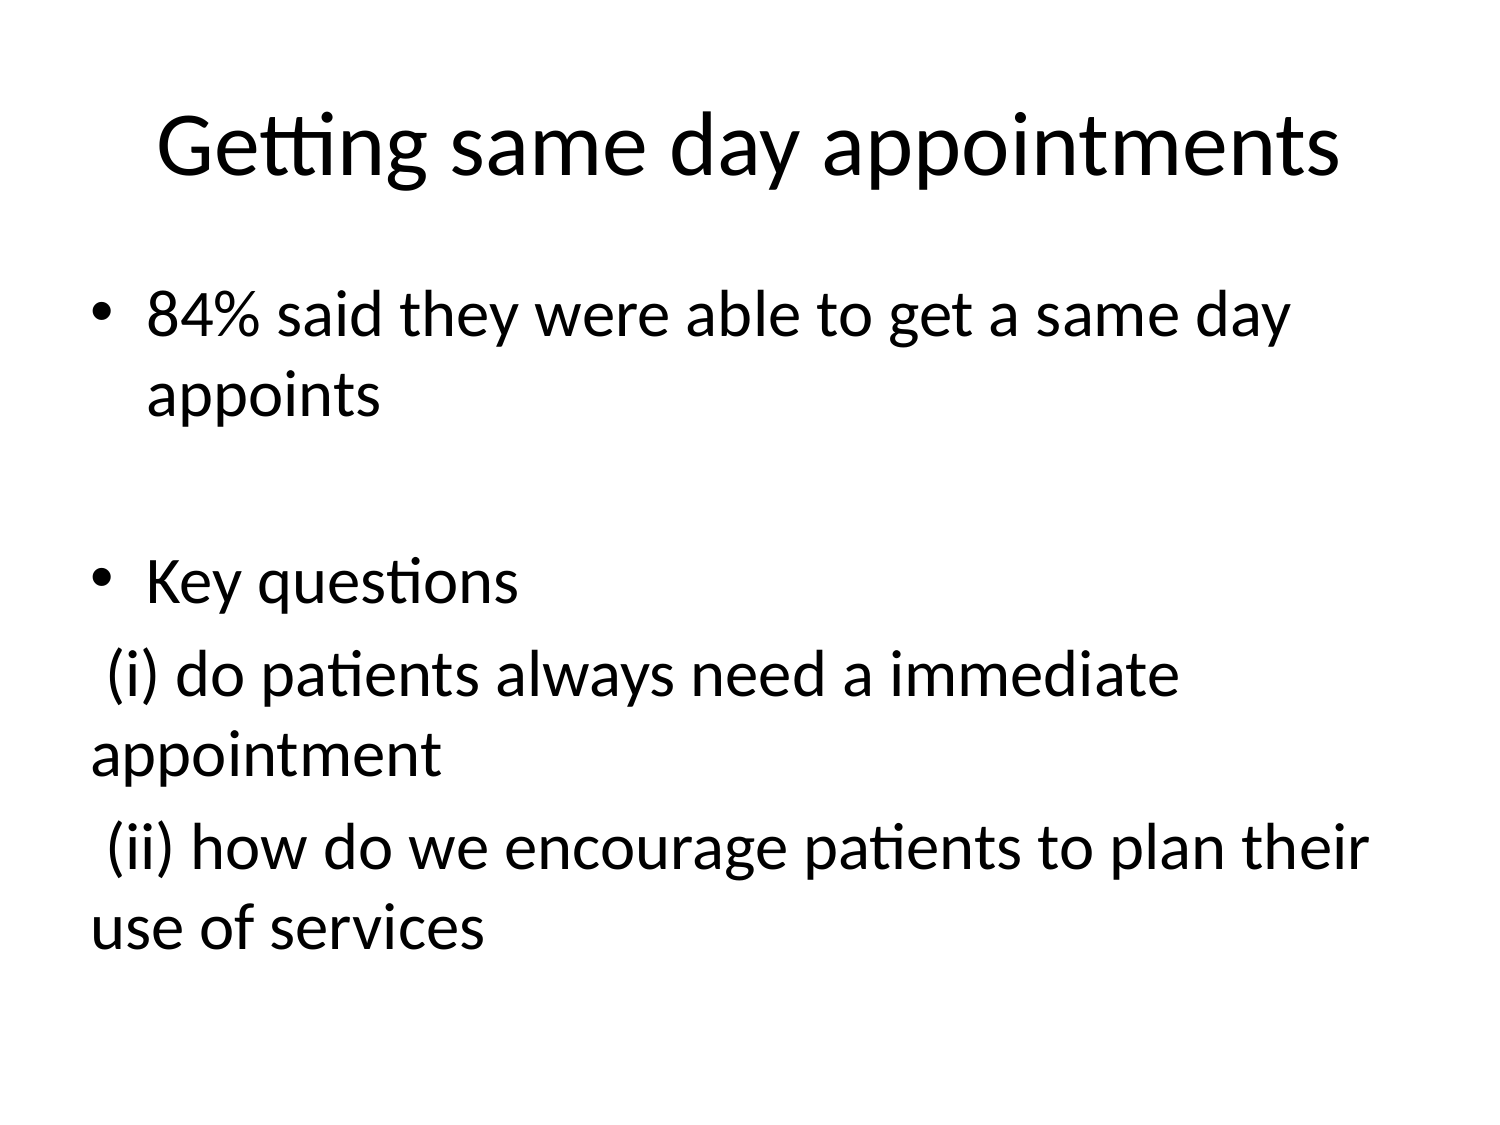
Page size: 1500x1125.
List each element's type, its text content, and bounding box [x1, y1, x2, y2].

list 84% said they were able to get a same day appoints Key questions (i) do patients always need a immediate appointment (ii) how do we encourage patients to plan their use of services [75, 262, 1425, 1005]
title Getting same day appointments [75, 45, 1425, 233]
